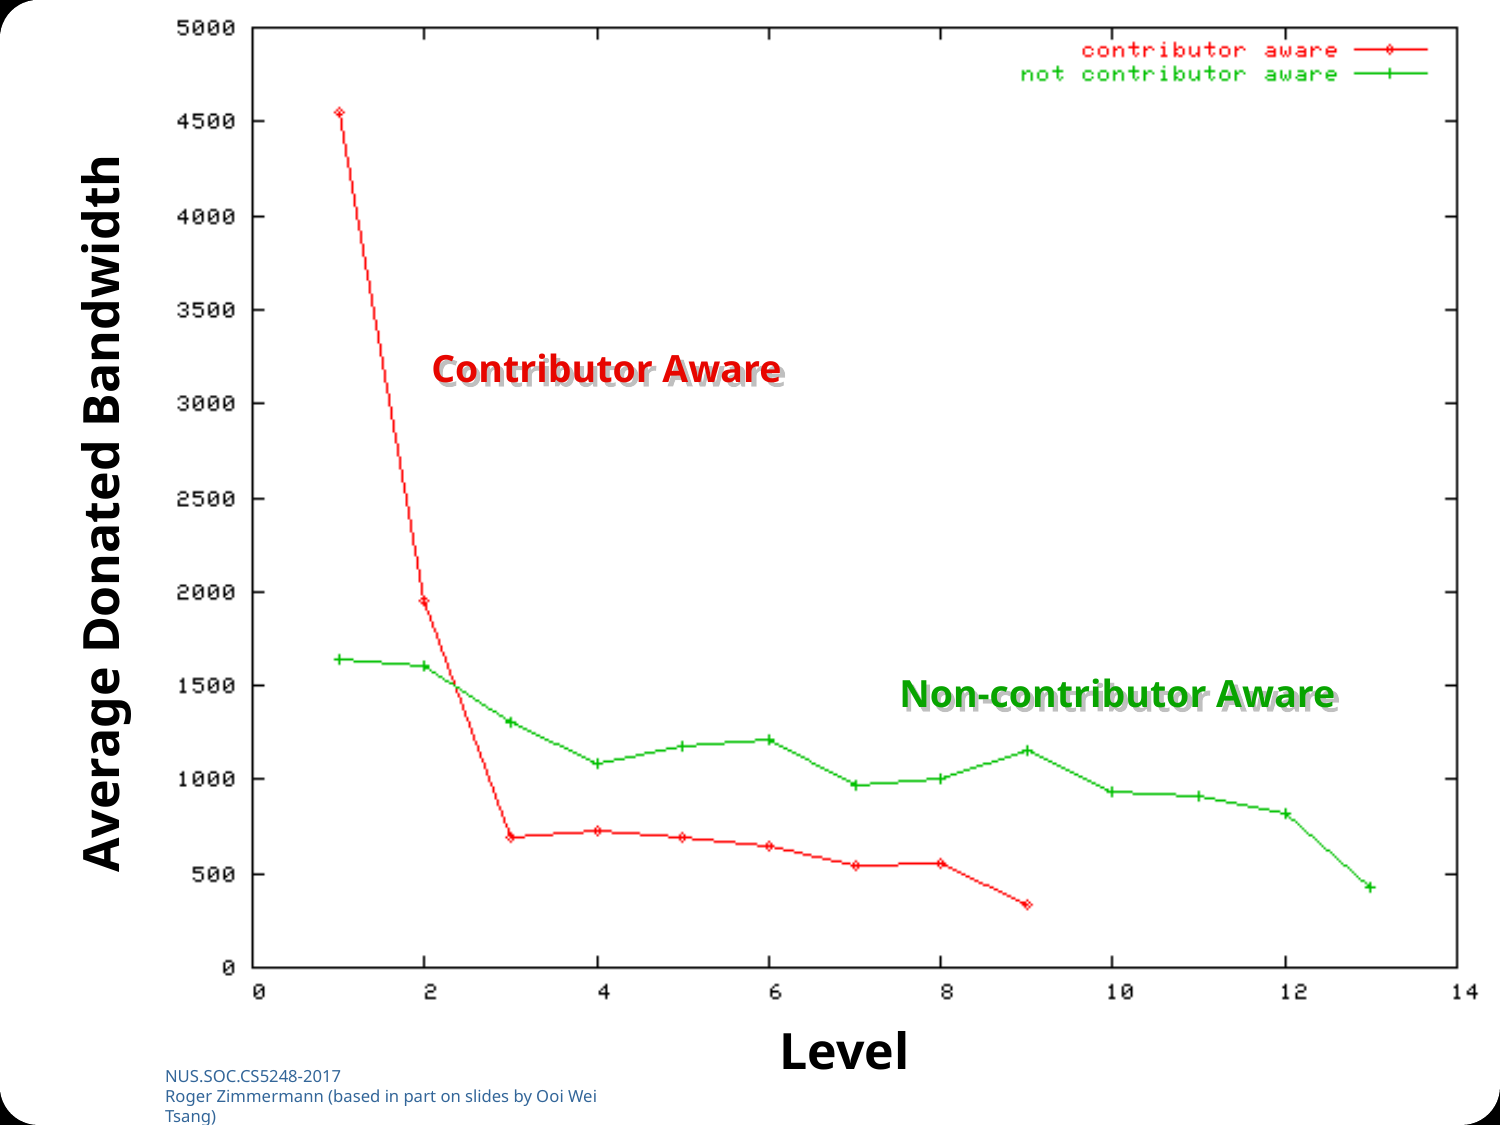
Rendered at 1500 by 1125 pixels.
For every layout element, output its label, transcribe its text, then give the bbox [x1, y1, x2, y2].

picture [111, 0, 1500, 1042]
text_box Level [764, 1050, 925, 1088]
footer [549, 1050, 1038, 1101]
text_box Average Donated Bandwidth [62, 100, 106, 888]
slide_number NUS.SOC.CS5248-2017 Roger Zimmermann (based in part on slides by Ooi Wei Tsang) [149, 1058, 549, 1101]
